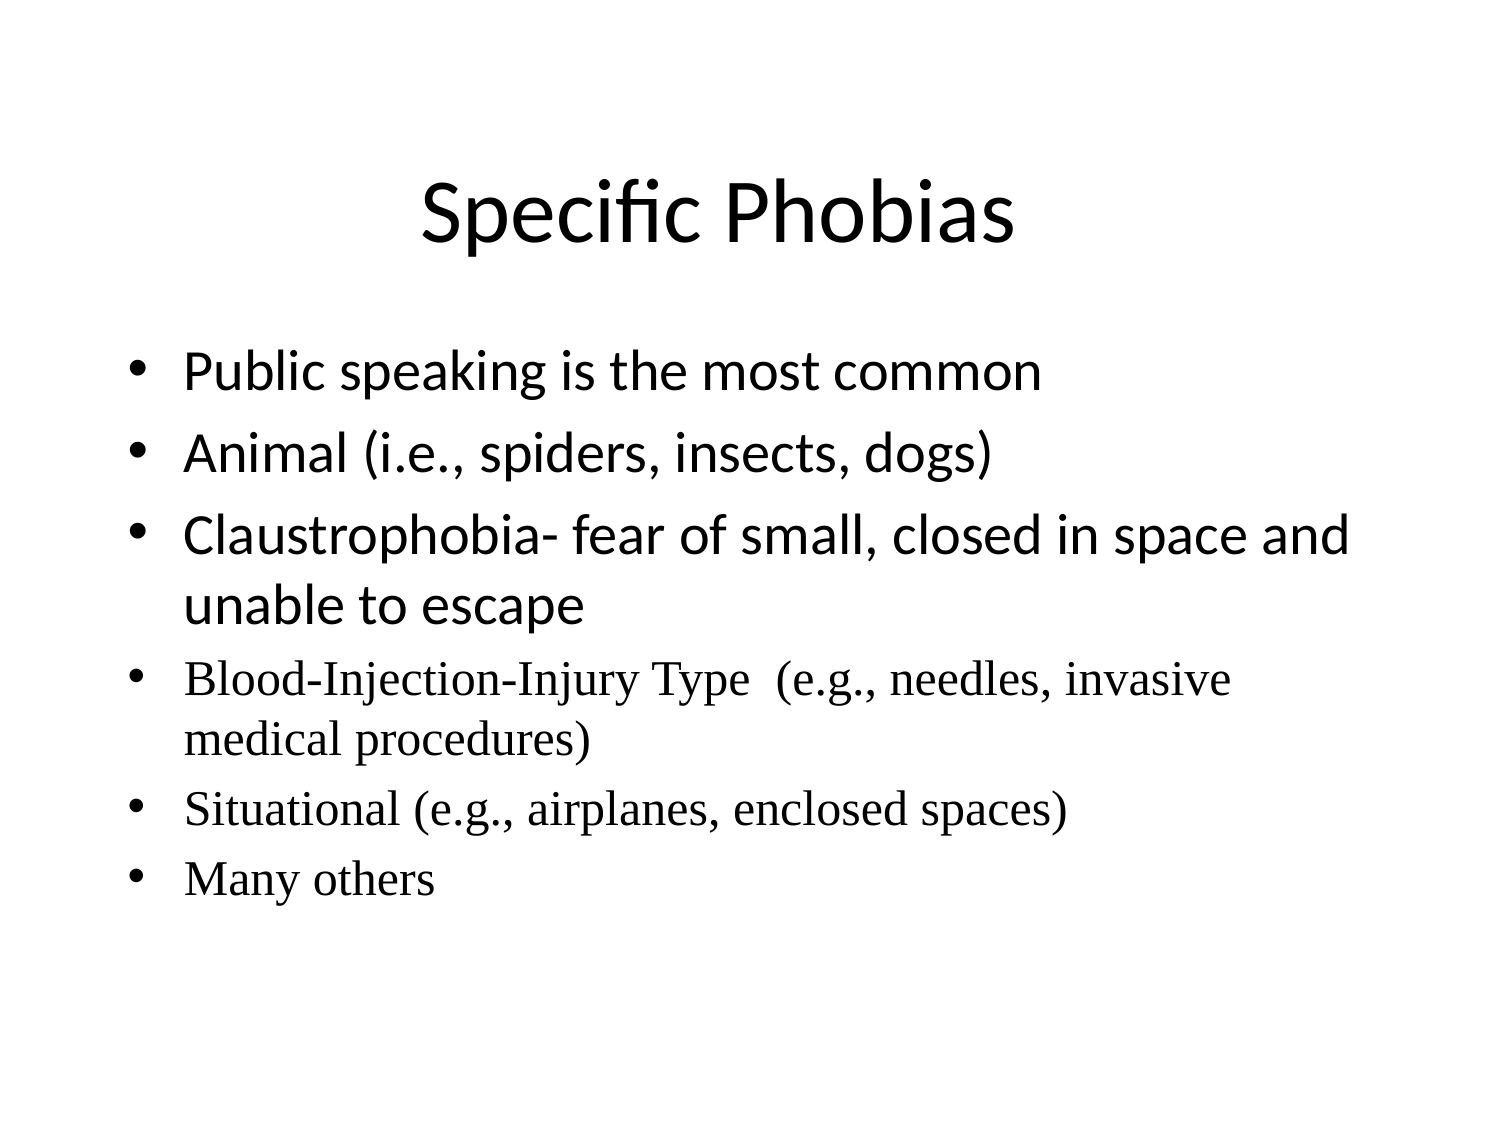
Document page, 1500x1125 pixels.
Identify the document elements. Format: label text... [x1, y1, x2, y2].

list Public speaking is the most common Animal (i.e., spiders, insects, dogs) Claustrophobia- fear of small, closed in space and unable to escape Blood-Injection-Injury Type (e.g., needles, invasive medical procedures) Situational (e.g., airplanes, enclosed spaces) Many others [112, 324, 1375, 1000]
title Specific Phobias [187, 112, 1250, 300]
